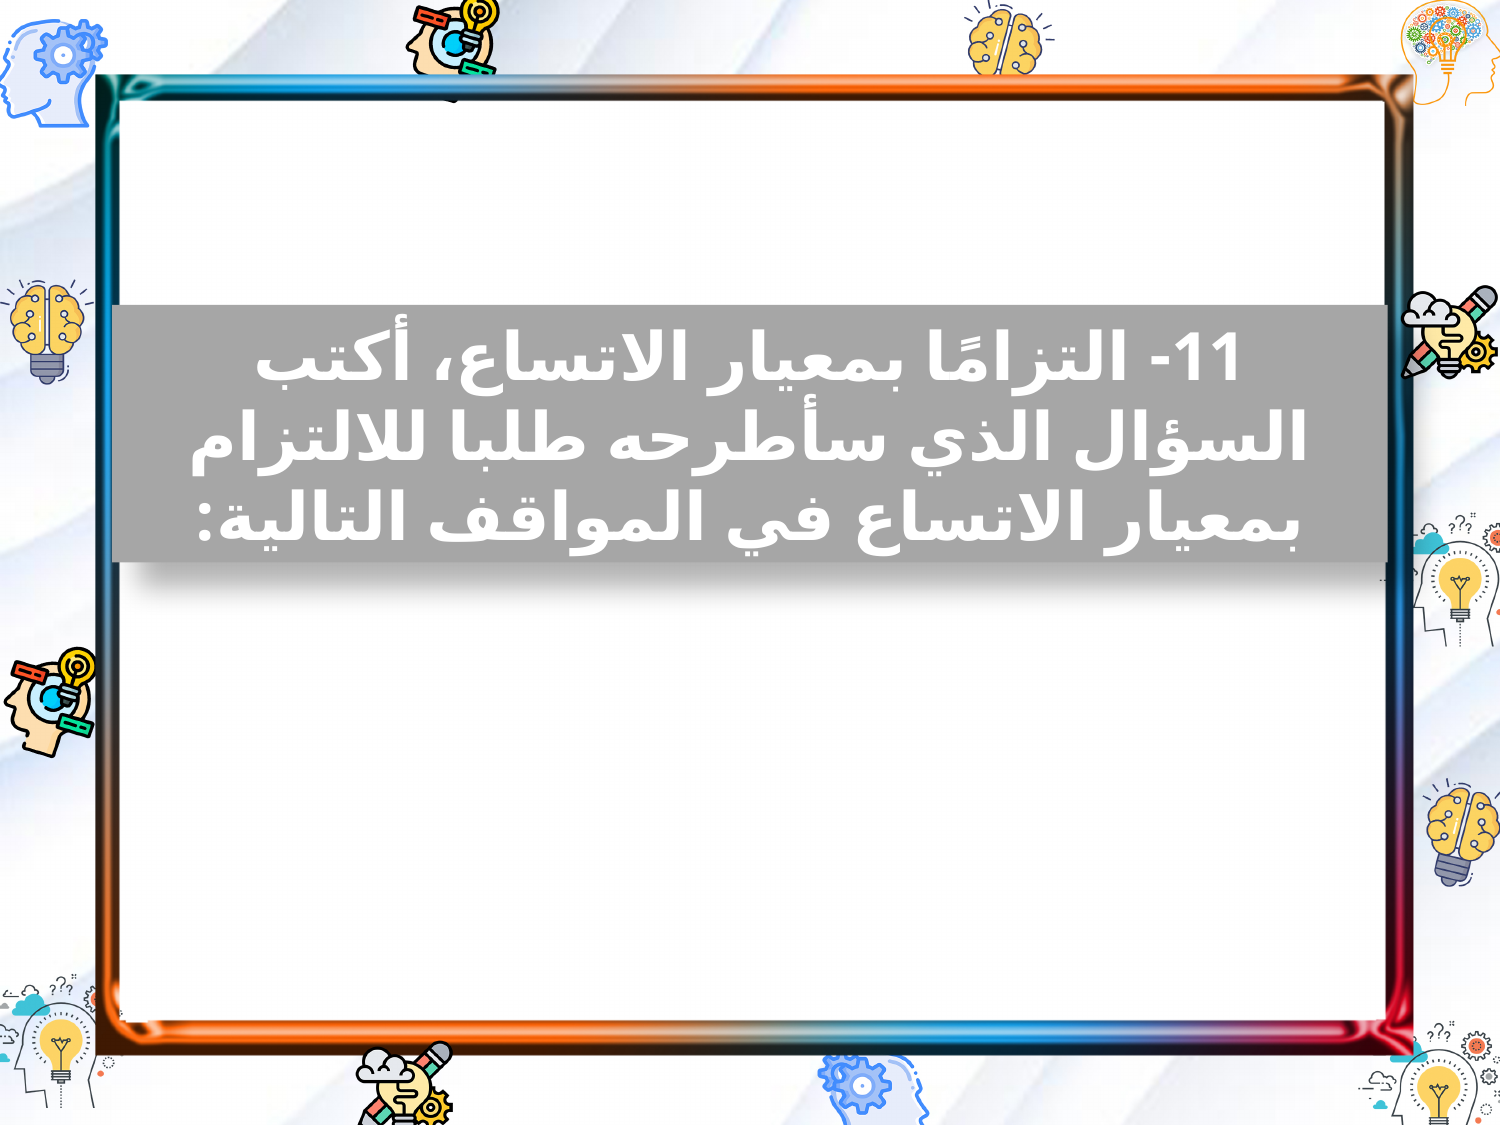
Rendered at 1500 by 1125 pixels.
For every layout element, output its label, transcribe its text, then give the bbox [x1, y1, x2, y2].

text_box 11- التزامًا بمعيار الاتساع، أكتب السؤال الذي سأطرحه طلبا للالتزام بمعيار الاتساع في المواقف التالية: [110, 303, 1390, 564]
picture [0, 0, 1500, 1125]
